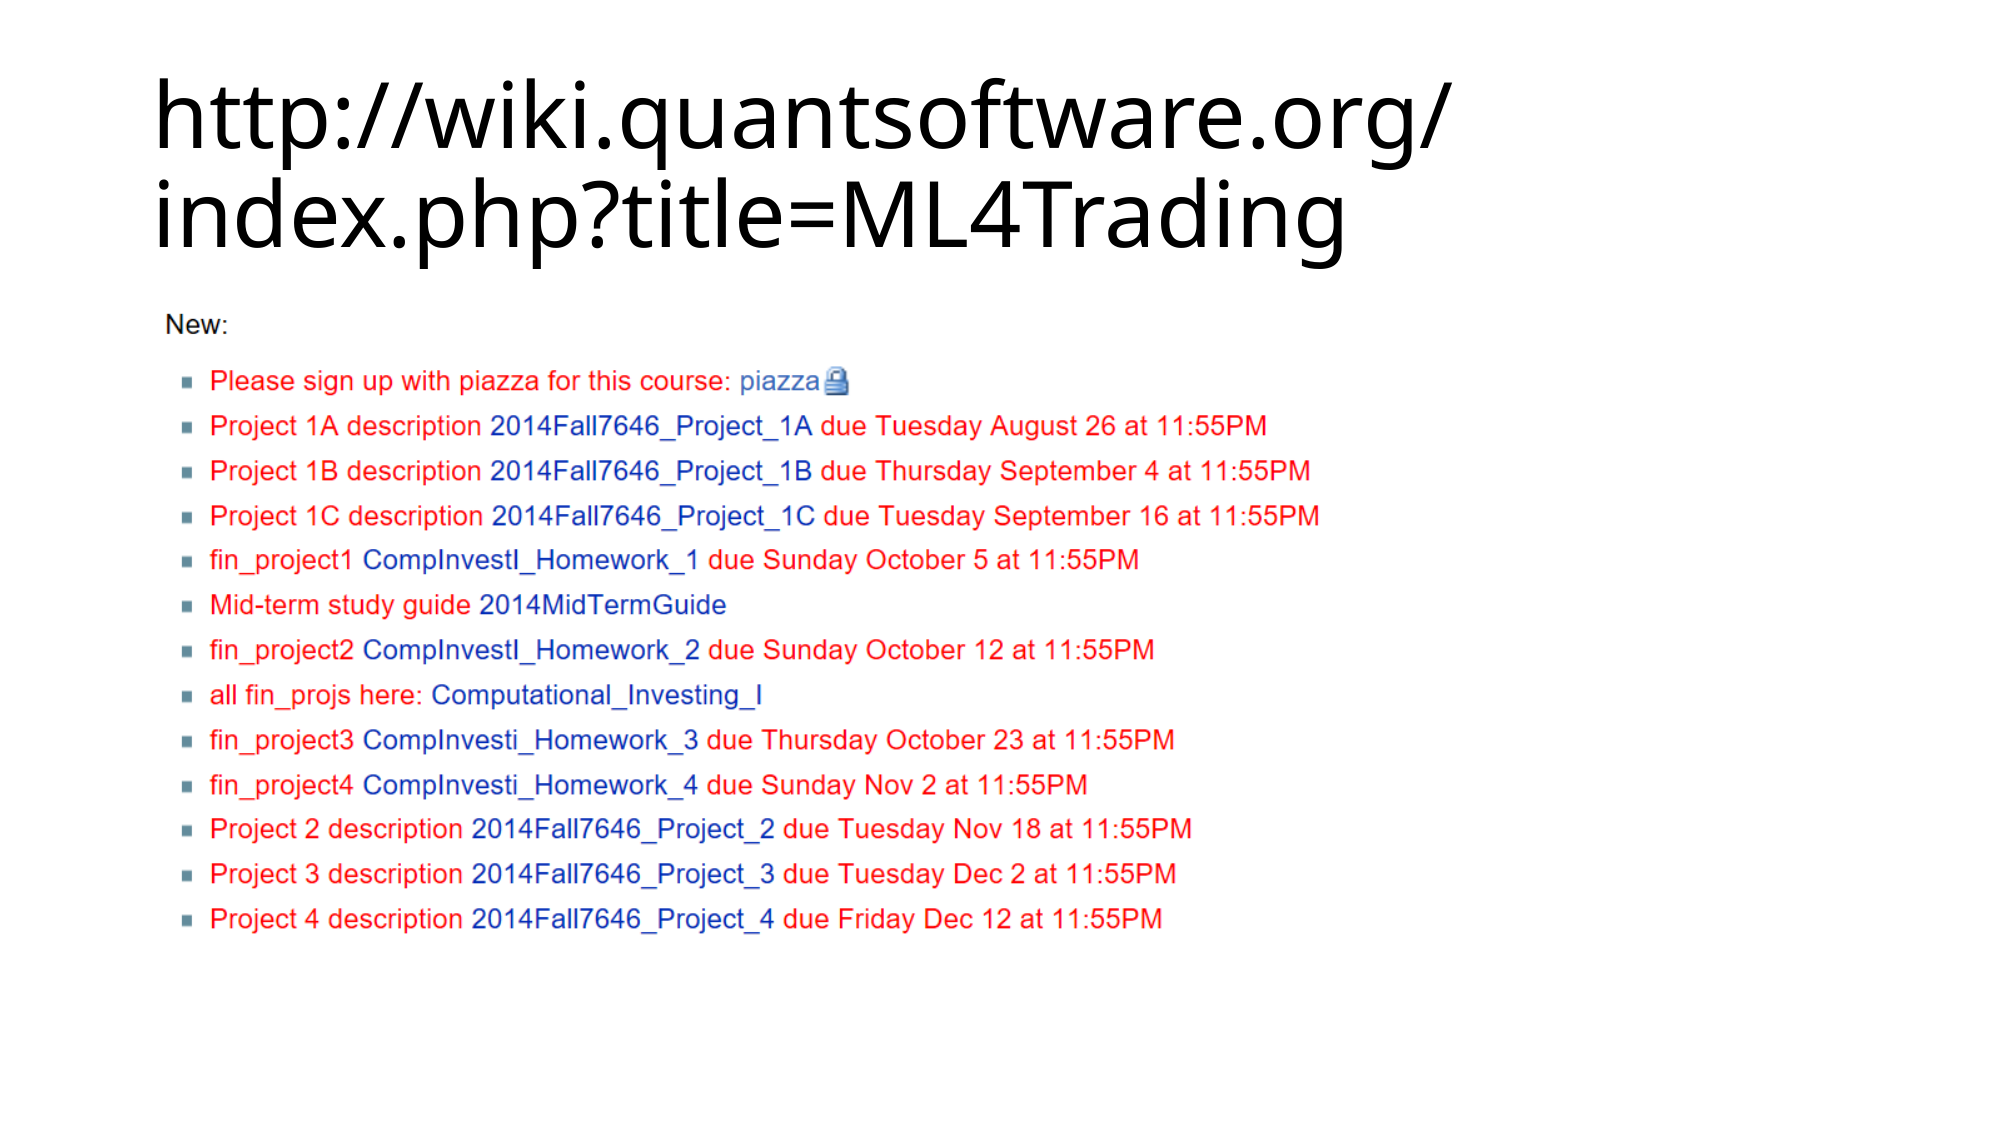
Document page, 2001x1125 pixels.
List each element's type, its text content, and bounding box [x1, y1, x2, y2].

title http://wiki.quantsoftware.org/index.php?title=ML4Trading [137, 59, 1863, 278]
picture [137, 299, 1348, 961]
